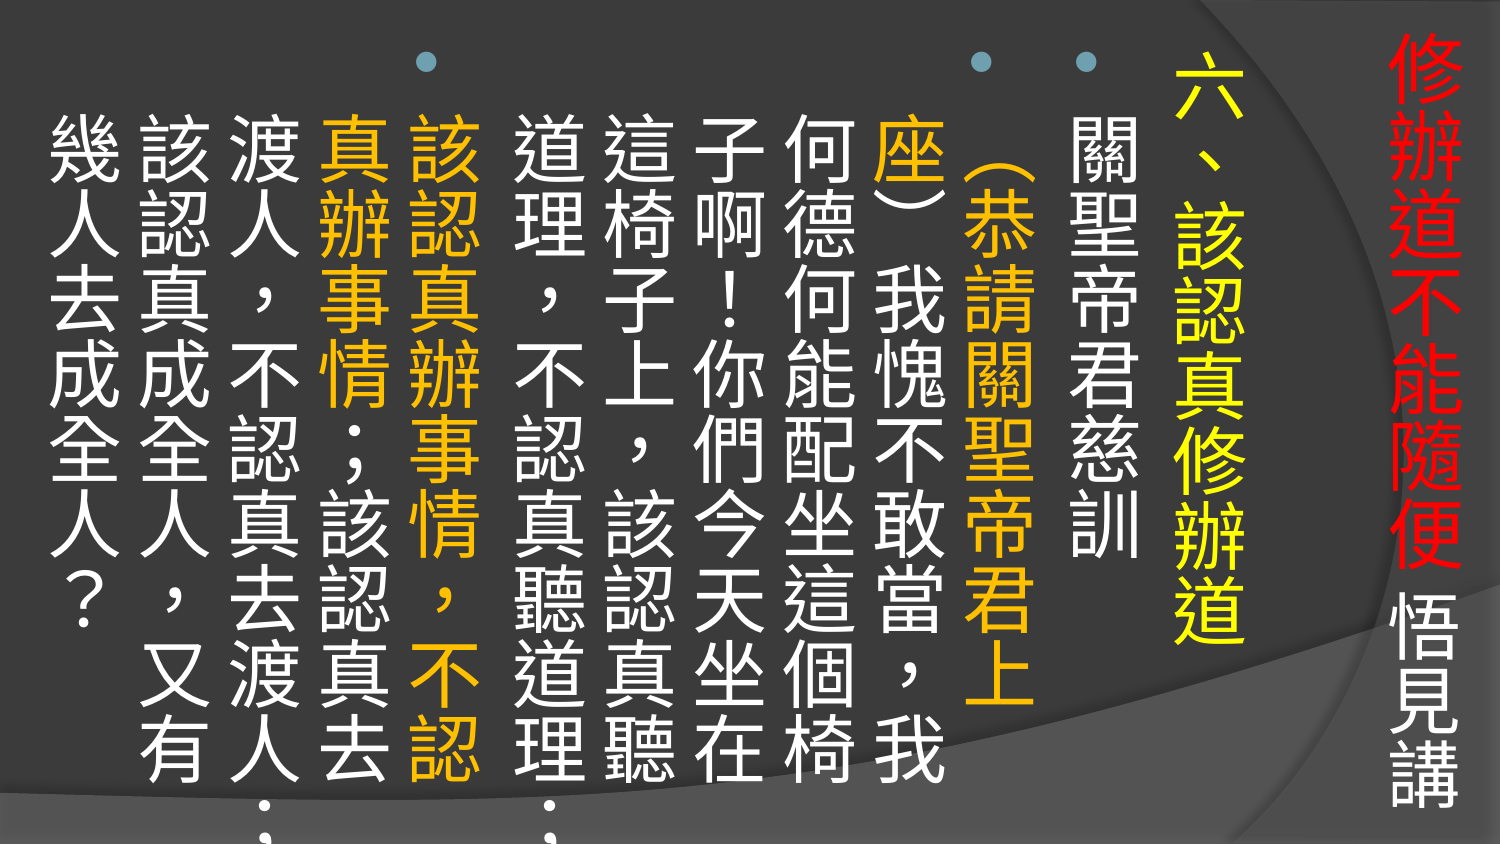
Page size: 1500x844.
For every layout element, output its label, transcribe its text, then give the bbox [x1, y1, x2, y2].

title 修辦道不能隨便 悟見講 [1364, 21, 1483, 820]
list 六、該認真修辦道 關聖帝君慈訓 （恭請關聖帝君上座）我愧不敢當，我何德何能配坐這個椅子啊！你們今天坐在這椅子上，該認真聽道理，不認真聽道理； 該認真辦事情，不認真辦事情；該認真去渡人，不認真去渡人；該認真成全人，又有幾人去成全人？ [29, 27, 1365, 820]
